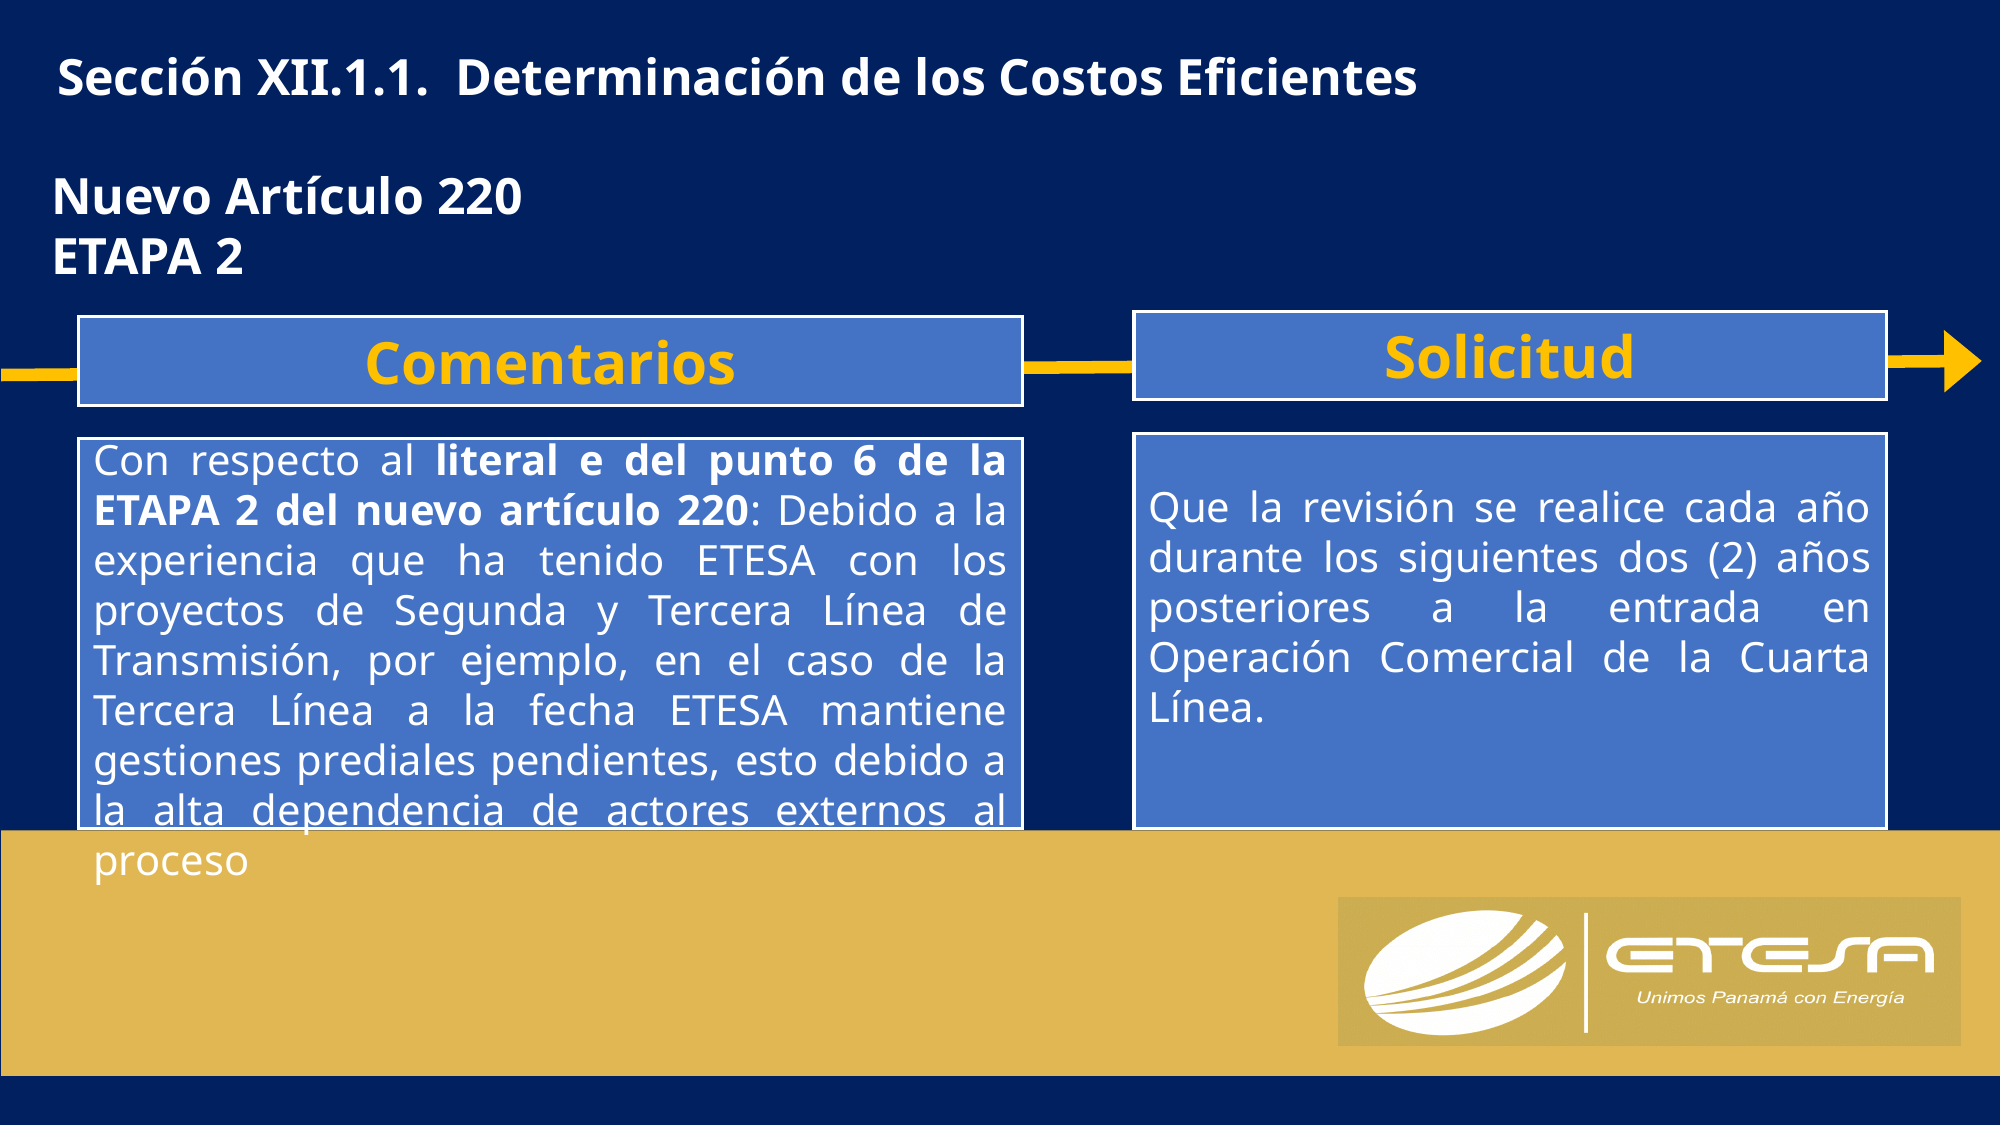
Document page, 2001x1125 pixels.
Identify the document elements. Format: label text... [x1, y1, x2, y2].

text_box Solicitud [1132, 375, 1888, 401]
text_box Nuevo Artículo 220 ETAPA 2 [36, 156, 605, 292]
text_box Comentarios [77, 315, 1024, 360]
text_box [1, 360, 1982, 375]
text_box Comentarios [77, 375, 1024, 407]
text_box Solicitud [1132, 310, 1888, 360]
text_box [0, 829, 2000, 1077]
text_box Que la revisión se realice cada año durante los siguientes dos (2) años posteriores a la entrada en Operación Comercial de la Cuarta Línea. [1132, 432, 1888, 830]
text_box Con respecto al literal e del punto 6 de la ETAPA 2 del nuevo artículo 220: Debido a la experiencia que ha tenido ETESA con los proyectos de Segunda y Tercera Línea de Transmisión, por ejemplo, en el caso de la Tercera Línea a la fecha ETESA mantiene gestiones prediales pendientes, esto debido a la alta dependencia de actores externos al proceso [77, 437, 1024, 830]
text_box Sección XII.1.1. Determinación de los Costos Eficientes [29, 37, 1911, 233]
picture [1338, 897, 1961, 1046]
